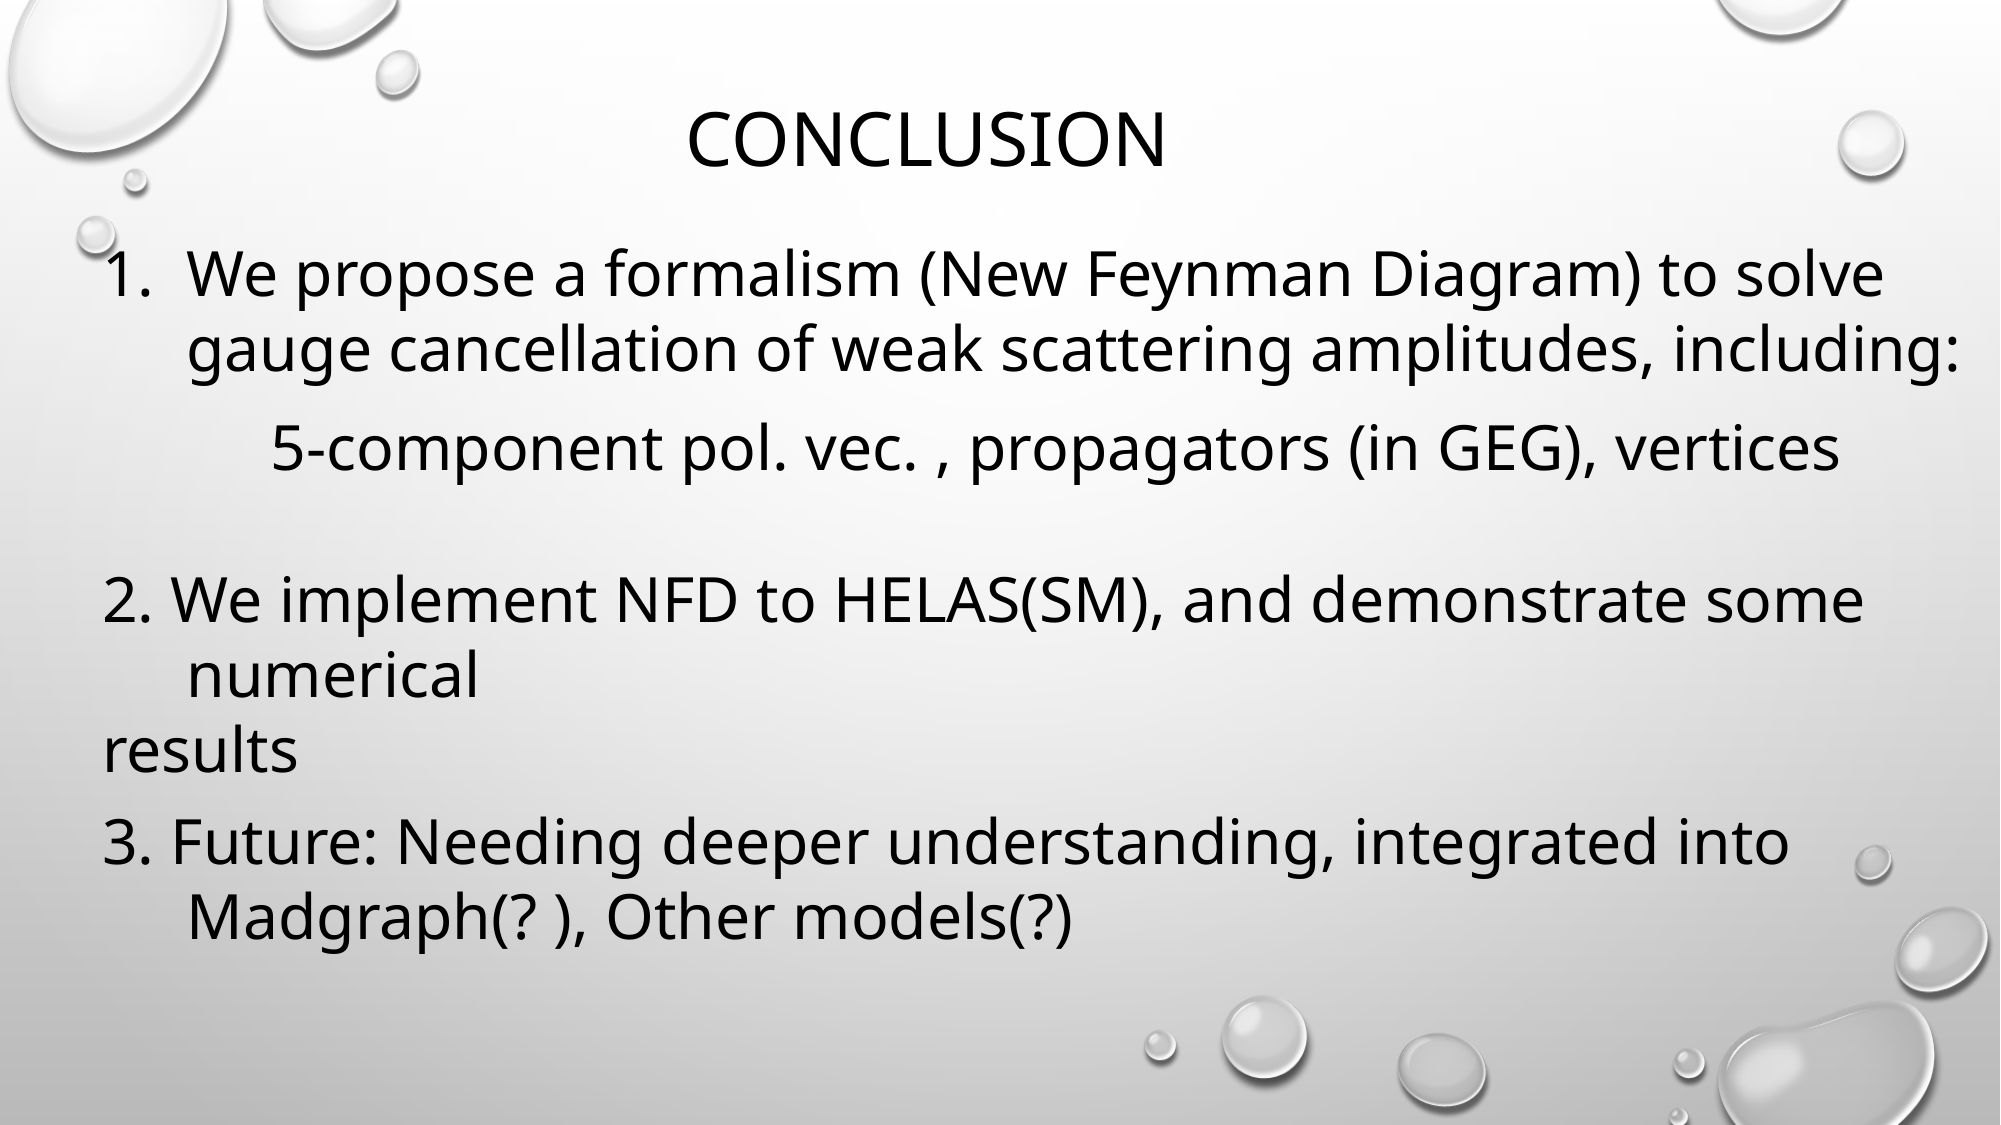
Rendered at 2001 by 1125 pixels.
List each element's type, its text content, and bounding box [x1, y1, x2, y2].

picture [0, 0, 2000, 1125]
text_box 5-component pol. vec. , propagators (in GEG), vertices [256, 400, 1981, 552]
text_box 3. Future: Needing deeper understanding, integrated into Madgraph(? ), Other models(?) [87, 795, 1981, 960]
title Conclusion [87, 10, 1788, 226]
text_box 2. We implement NFD to HELAS(SM), and demonstrate some numerical results [87, 552, 1981, 793]
text_box We propose a formalism (New Feynman Diagram) to solve gauge cancellation of weak scattering amplitudes, including: [87, 226, 1981, 467]
